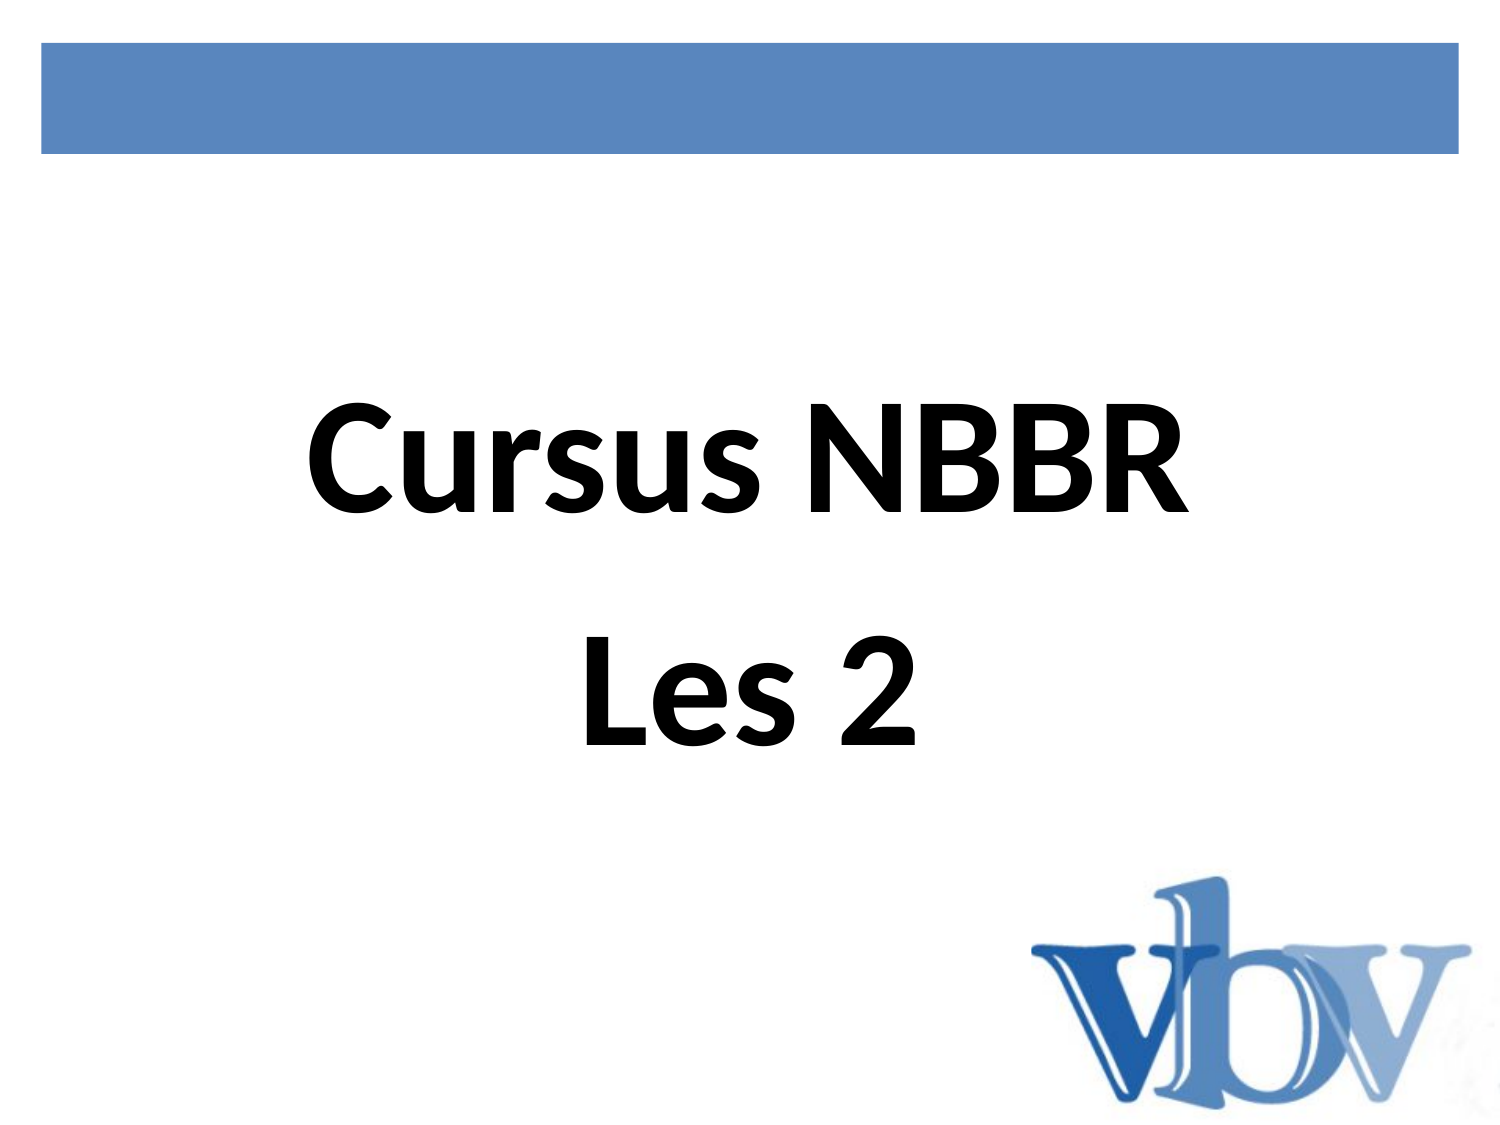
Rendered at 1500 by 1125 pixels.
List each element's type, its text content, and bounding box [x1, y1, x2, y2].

picture [1030, 857, 1500, 1125]
text_box [41, 42, 1459, 154]
list Cursus NBBR Les 2 [75, 254, 1425, 871]
